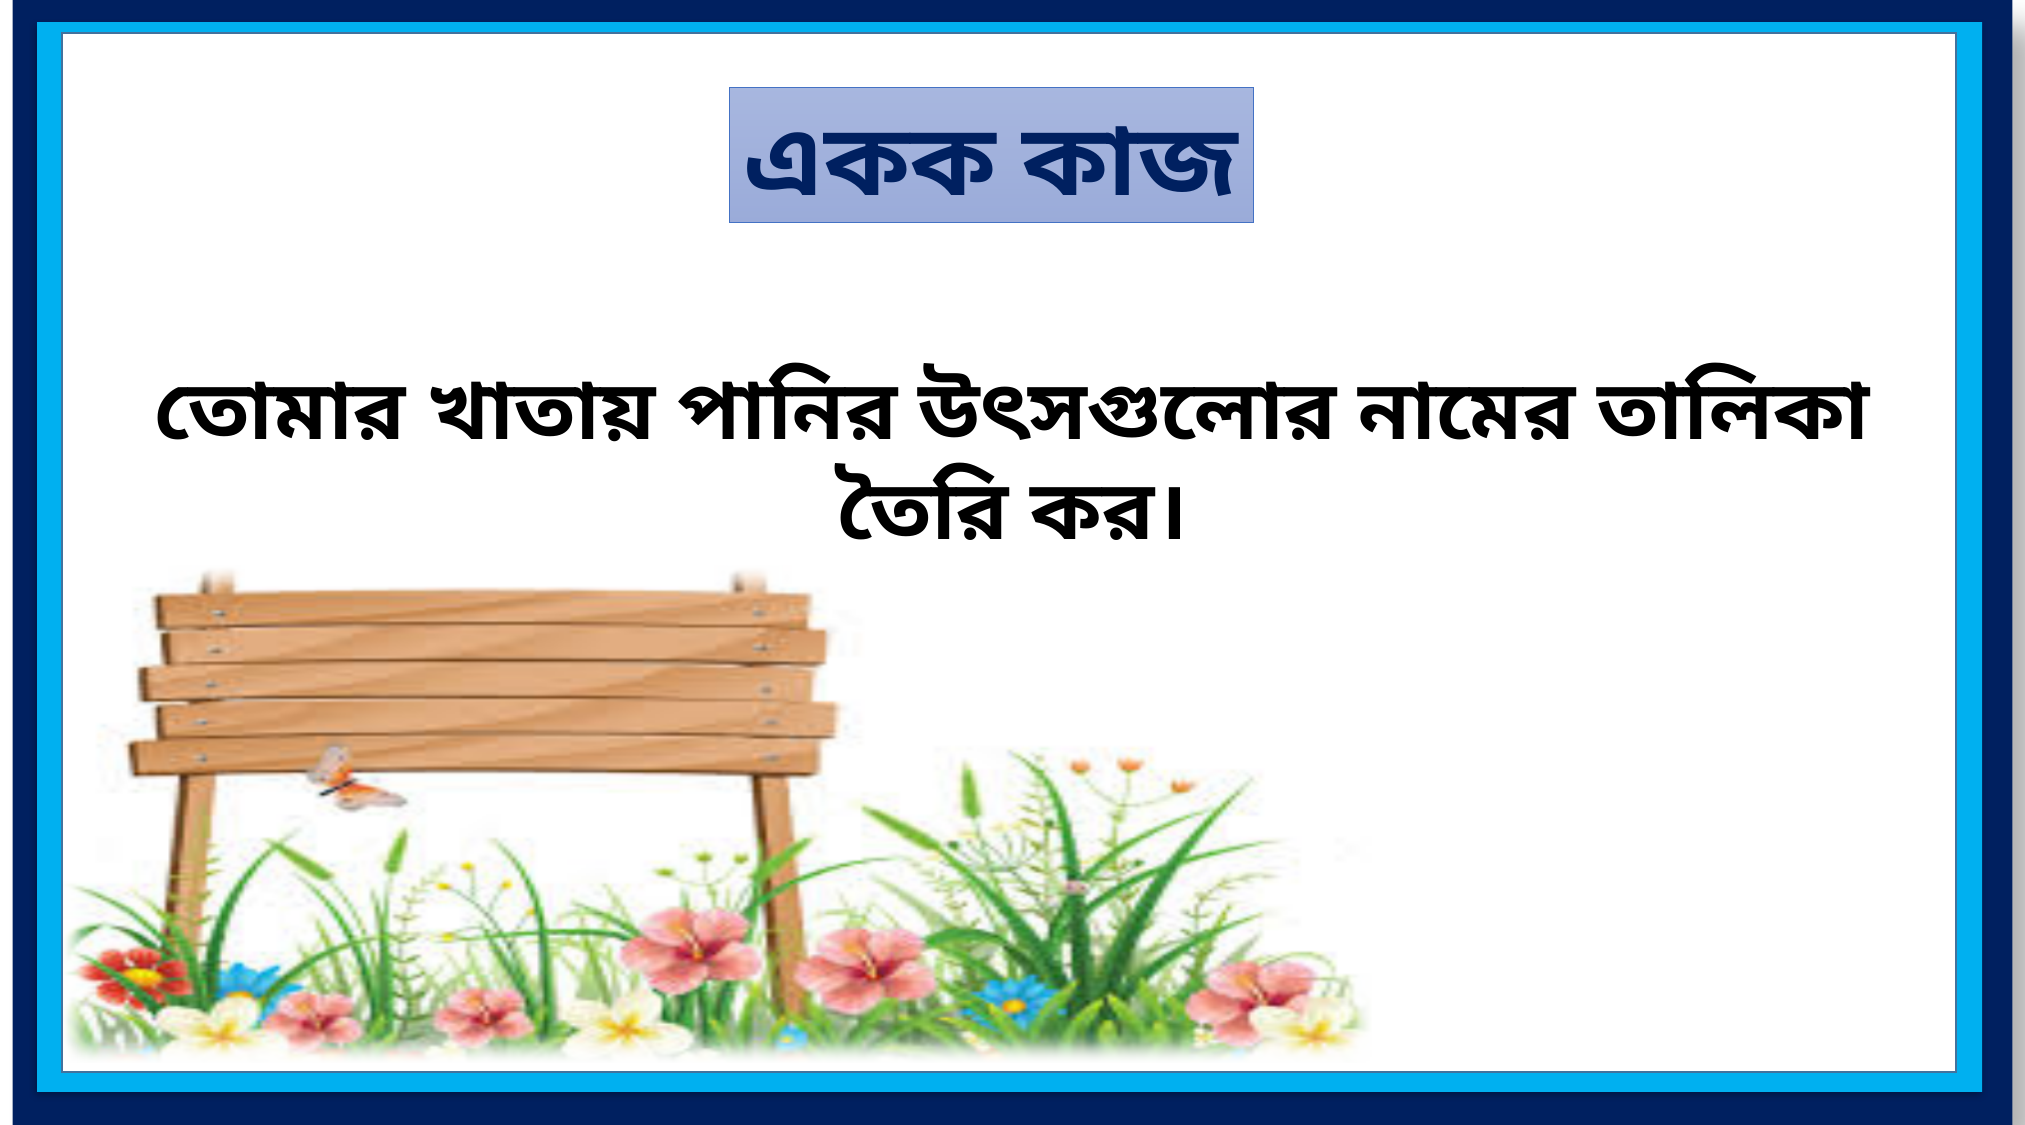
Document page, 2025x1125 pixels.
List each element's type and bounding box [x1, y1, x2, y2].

text_box [12, 0, 2013, 1125]
picture [62, 565, 1372, 1063]
